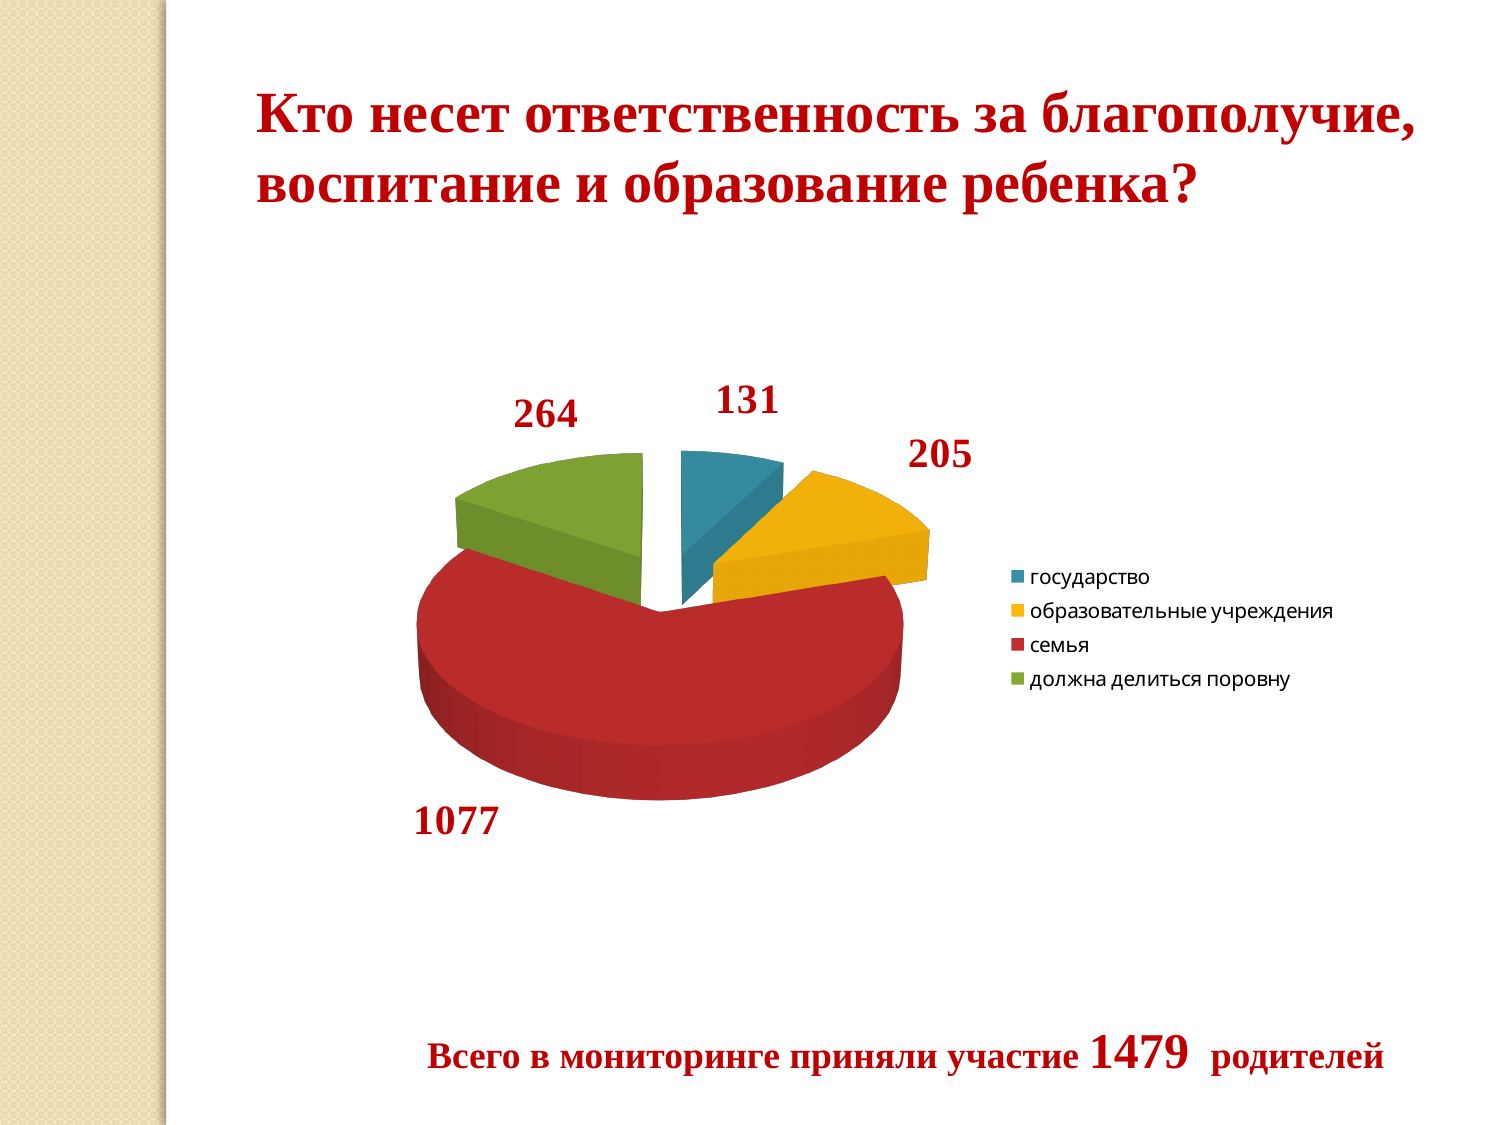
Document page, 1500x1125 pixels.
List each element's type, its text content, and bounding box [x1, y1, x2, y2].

text_box Кто несет ответственность за благополучие, воспитание и образование ребенка? [242, 66, 1447, 221]
text_box Всего в мониторинге приняли участие 1479 родителей [383, 1011, 1447, 1087]
chart [336, 302, 1353, 953]
